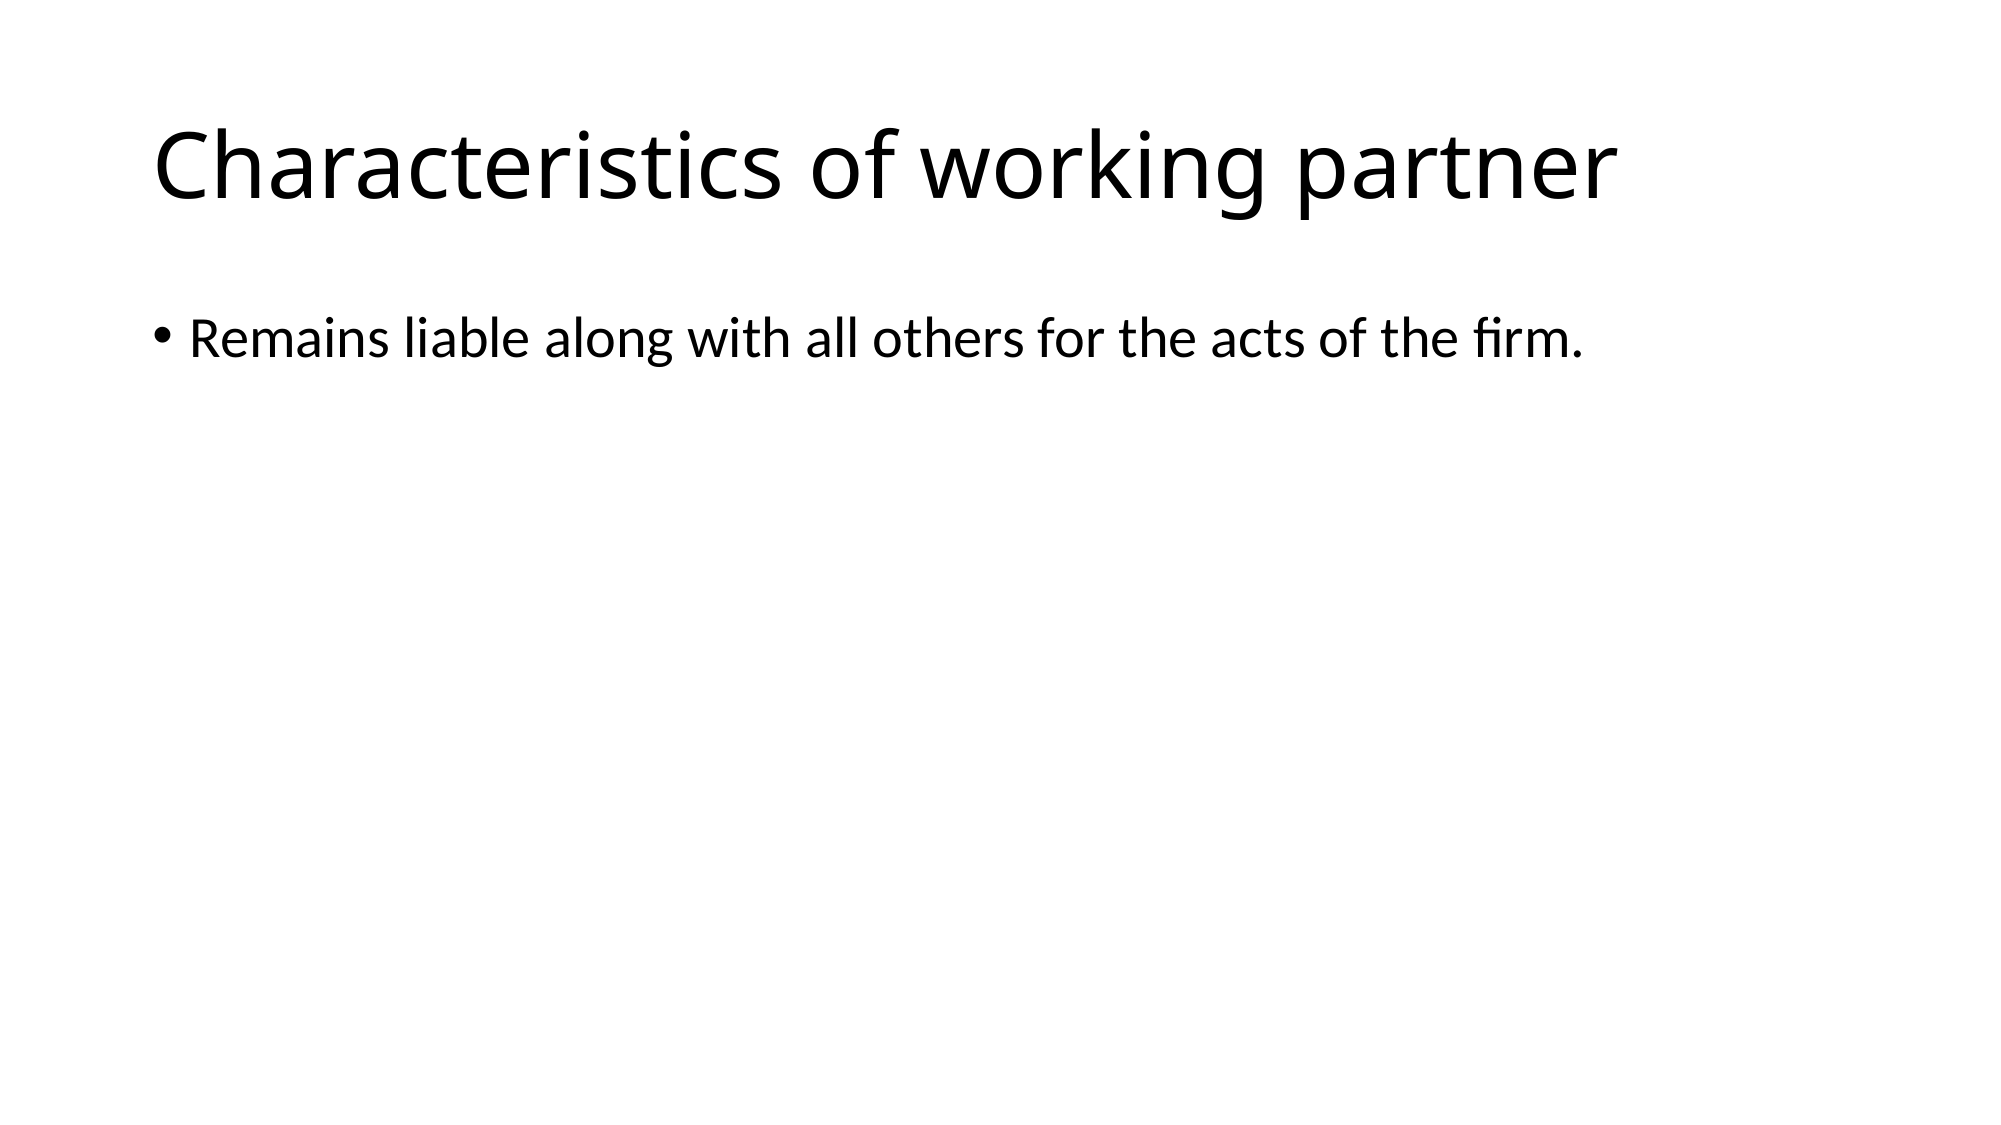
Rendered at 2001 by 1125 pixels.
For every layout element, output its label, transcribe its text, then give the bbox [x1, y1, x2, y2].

list Remains liable along with all others for the acts of the firm. [137, 299, 1863, 1014]
title Characteristics of working partner [137, 59, 1863, 278]
